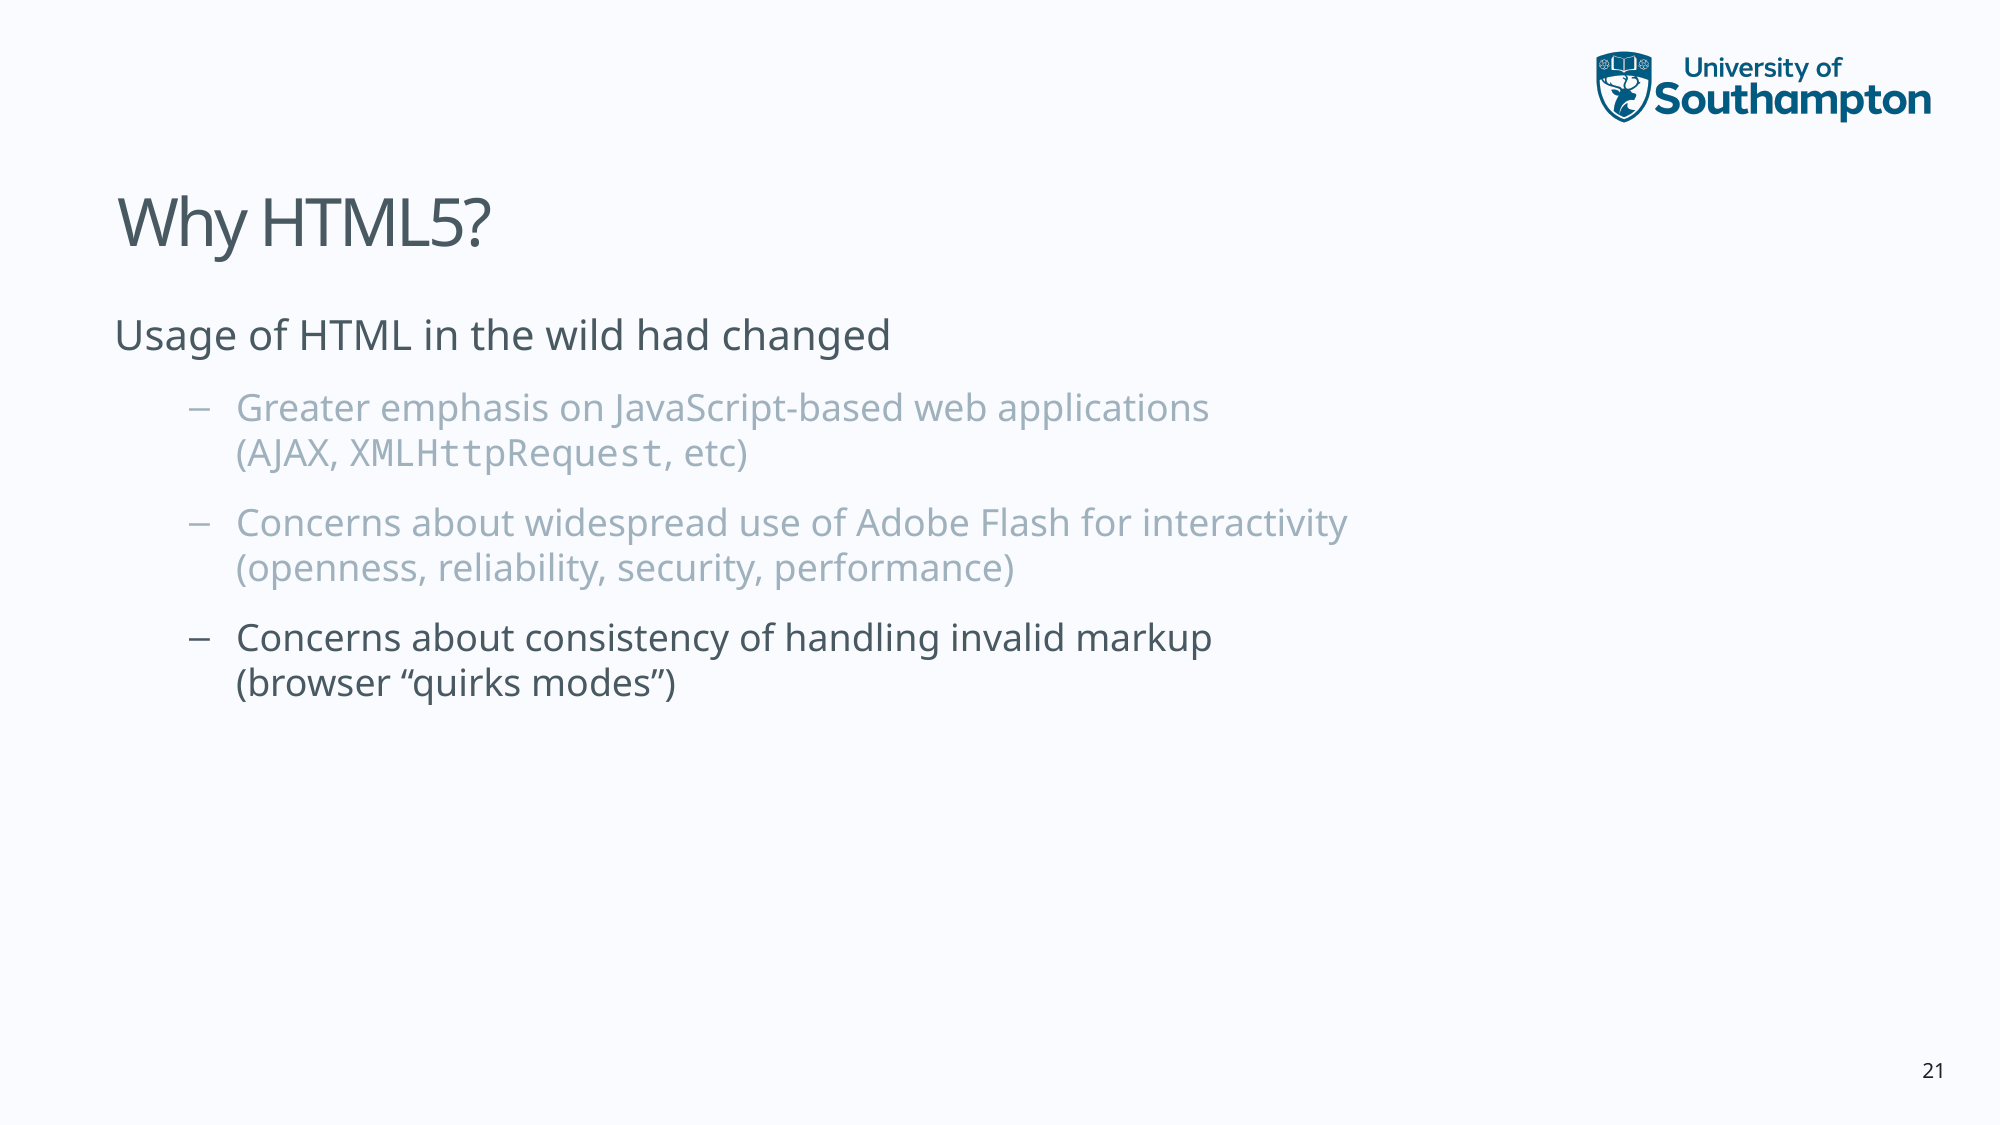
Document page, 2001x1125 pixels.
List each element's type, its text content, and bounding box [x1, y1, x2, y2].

list Usage of HTML in the wild had changed Greater emphasis on JavaScript-based web applications (AJAX, XMLHttpRequest, etc) Concerns about widespread use of Adobe Flash for interactivity (openness, reliability, security, performance) Concerns about consistency of handling invalid markup (browser “quirks modes”) [102, 302, 1885, 1022]
picture [1689, 97, 1698, 108]
picture [1527, 0, 2000, 220]
picture [1808, 97, 1815, 113]
picture [1607, 76, 1624, 88]
picture [1823, 97, 1830, 113]
picture [1847, 97, 1857, 108]
picture [1600, 80, 1617, 111]
title Why HTML5? [102, 113, 1882, 268]
picture [1626, 76, 1636, 88]
picture [1758, 97, 1766, 113]
picture [1626, 78, 1648, 111]
picture [1782, 97, 1791, 108]
picture [1730, 97, 1736, 113]
